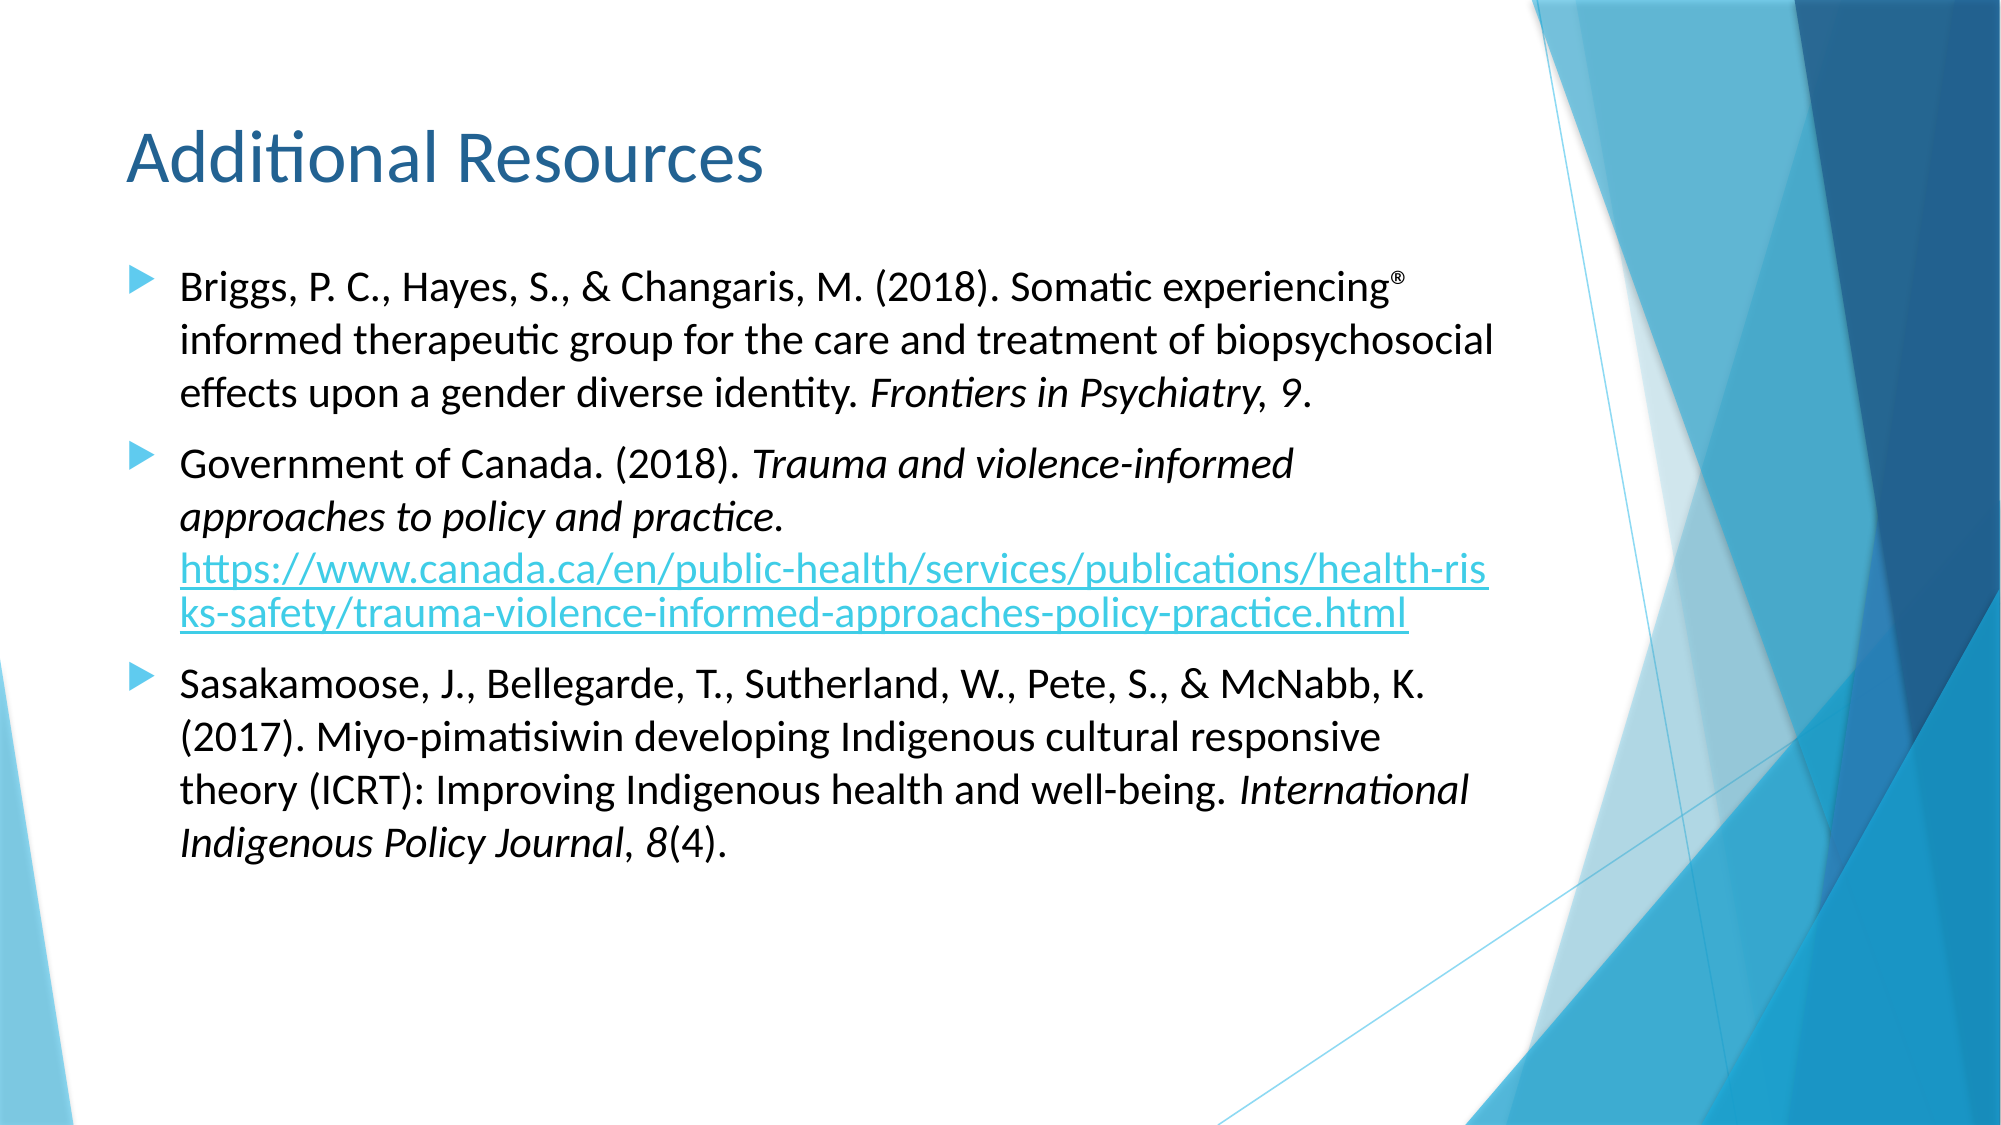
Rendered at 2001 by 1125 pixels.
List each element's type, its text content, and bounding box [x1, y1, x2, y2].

list Briggs, P. C., Hayes, S., & Changaris, M. (2018). Somatic experiencing® informed therapeutic group for the care and treatment of biopsychosocial effects upon a gender diverse identity. Frontiers in Psychiatry, 9. Government of Canada. (2018). Trauma and violence-informed approaches to policy and practice. https://www.canada.ca/en/public-health/services/publications/health-risks-safety/trauma-violence-informed-approaches-policy-practice.html Sasakamoose, J., Bellegarde, T., Sutherland, W., Pete, S., & McNabb, K. (2017). Miyo-pimatisiwin developing Indigenous cultural responsive theory (ICRT): Improving Indigenous health and well-being. International Indigenous Policy Journal, 8(4). [111, 250, 1522, 887]
title Additional Resources [111, 99, 1522, 250]
